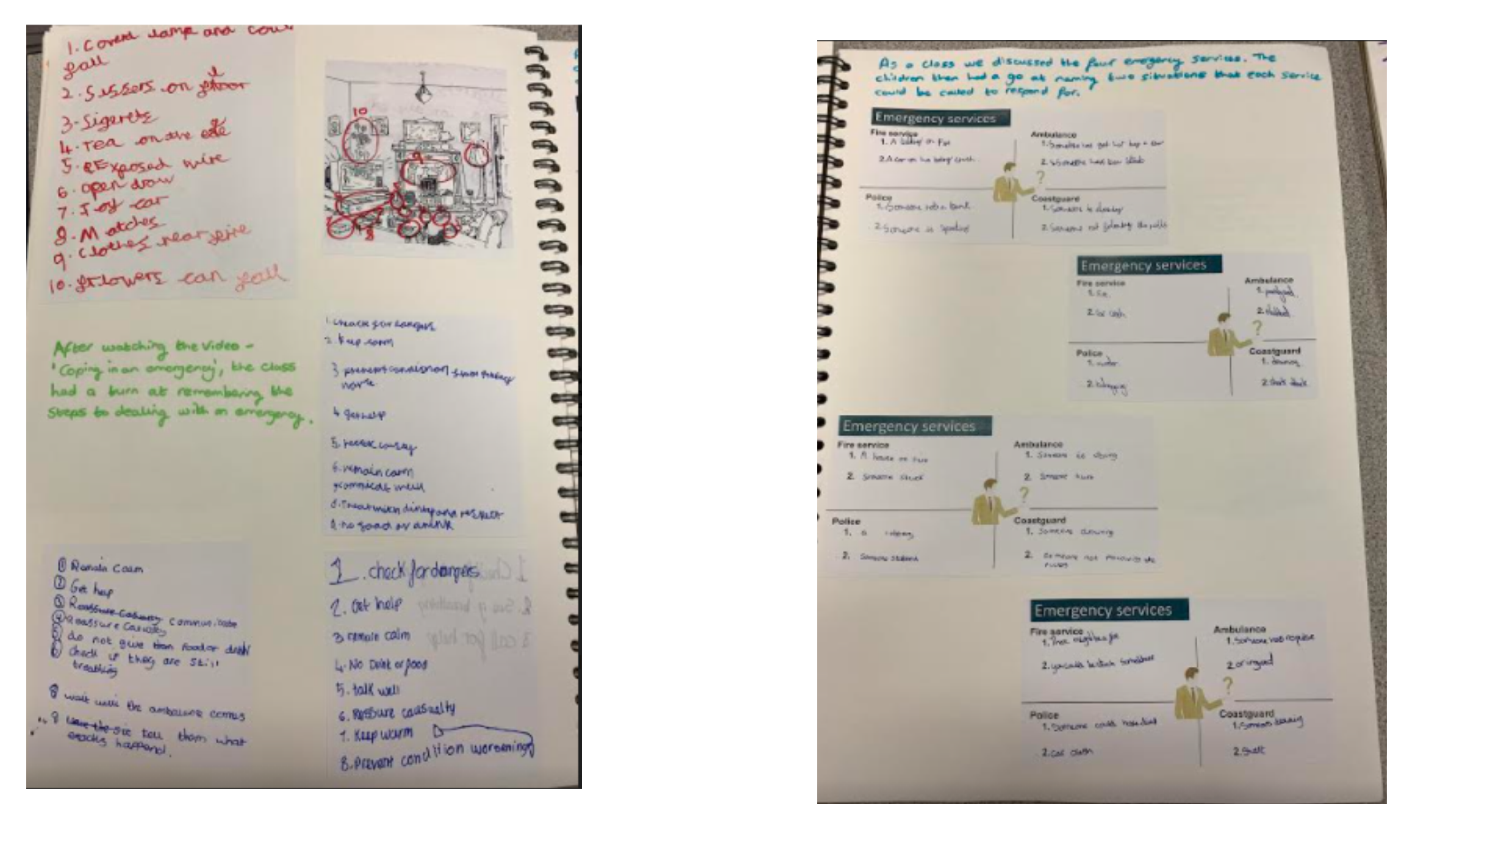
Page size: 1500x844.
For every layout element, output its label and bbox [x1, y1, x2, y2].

picture [24, 24, 582, 790]
picture [815, 39, 1387, 805]
